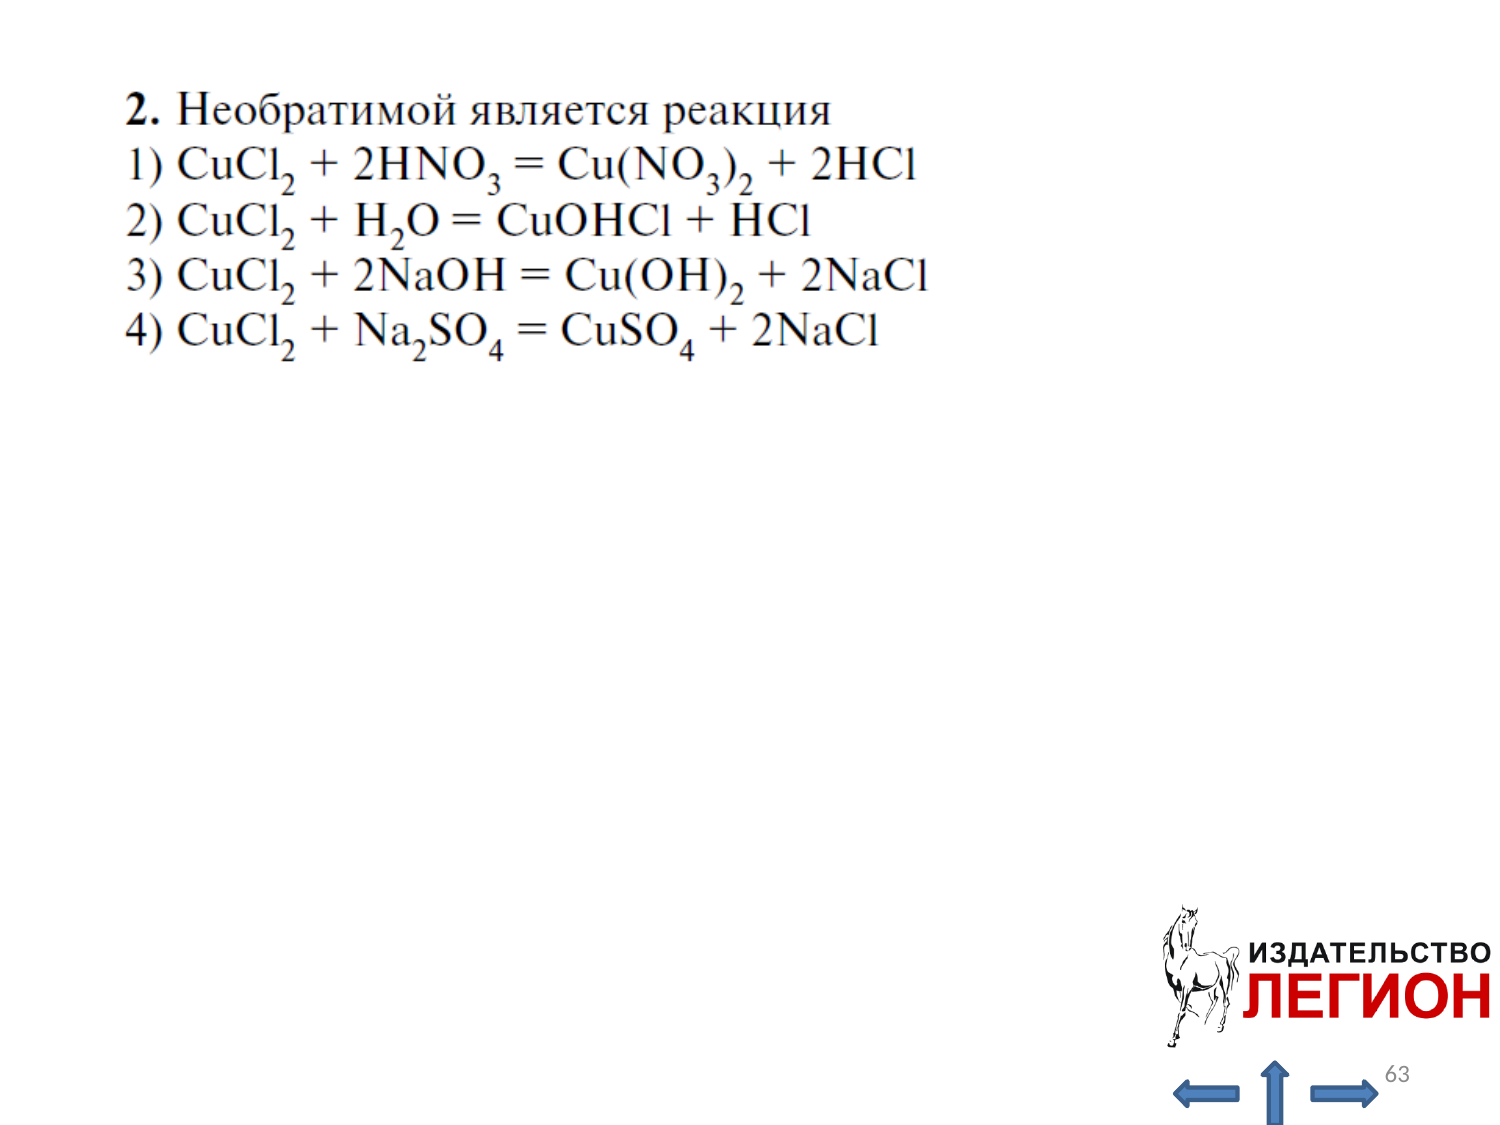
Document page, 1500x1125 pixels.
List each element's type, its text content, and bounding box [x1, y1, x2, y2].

picture [1157, 901, 1500, 1051]
text_box [1310, 1079, 1379, 1109]
slide_number 63 [1074, 1042, 1425, 1103]
picture [100, 77, 951, 363]
text_box [1172, 1079, 1240, 1109]
text_box [1260, 1060, 1290, 1125]
